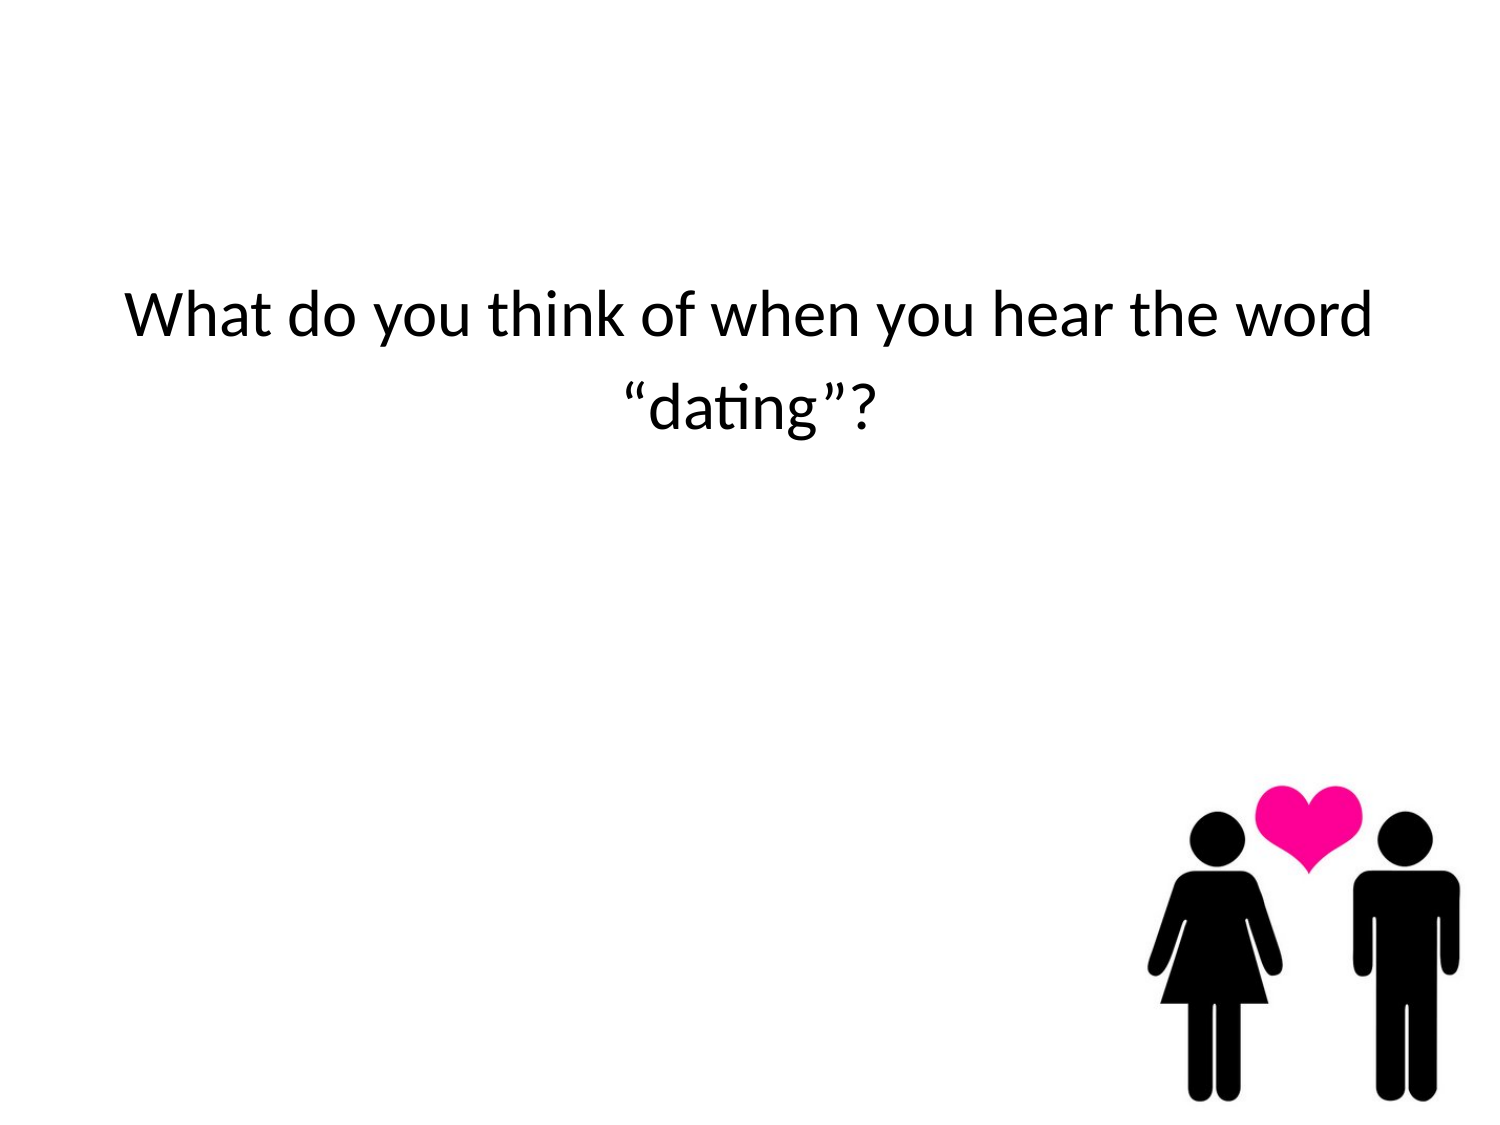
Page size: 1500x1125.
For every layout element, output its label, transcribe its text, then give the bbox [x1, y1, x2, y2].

list What do you think of when you hear the word “dating”? [75, 262, 1425, 1005]
picture [1137, 774, 1473, 1110]
